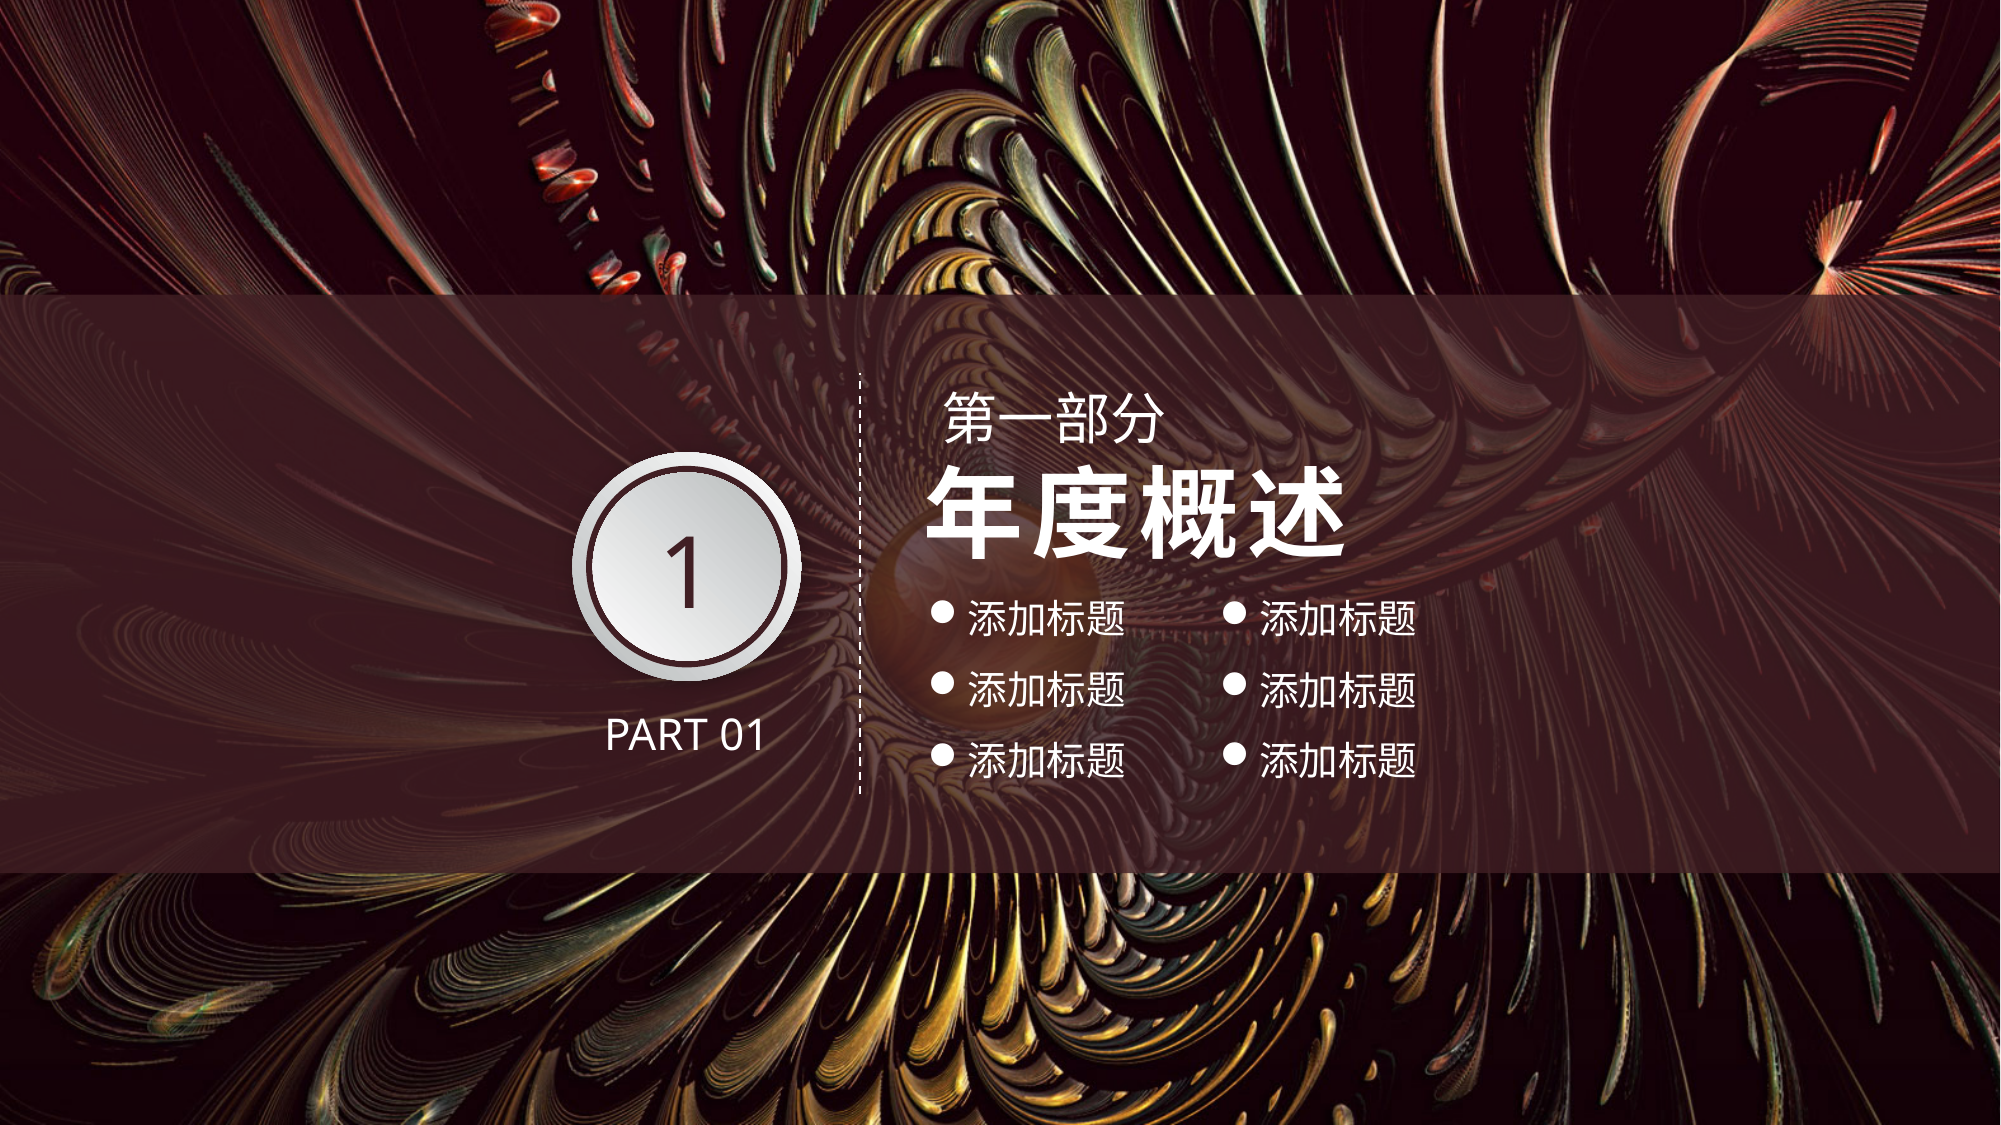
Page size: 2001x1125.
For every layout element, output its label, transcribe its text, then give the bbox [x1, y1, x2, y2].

text_box PART 01 [588, 706, 786, 760]
text_box 添加标题 [927, 736, 1219, 784]
text_box 添加标题 [1219, 665, 1659, 714]
text_box 添加标题 [927, 664, 1368, 713]
text_box 添加标题 [1219, 594, 1659, 642]
picture [0, 0, 2001, 1125]
text_box 第一部分 年度概述 [903, 372, 1678, 581]
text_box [572, 452, 802, 681]
text_box 添加标题 [1219, 735, 1659, 784]
text_box [0, 294, 2000, 874]
text_box 添加标题 [927, 593, 1368, 642]
